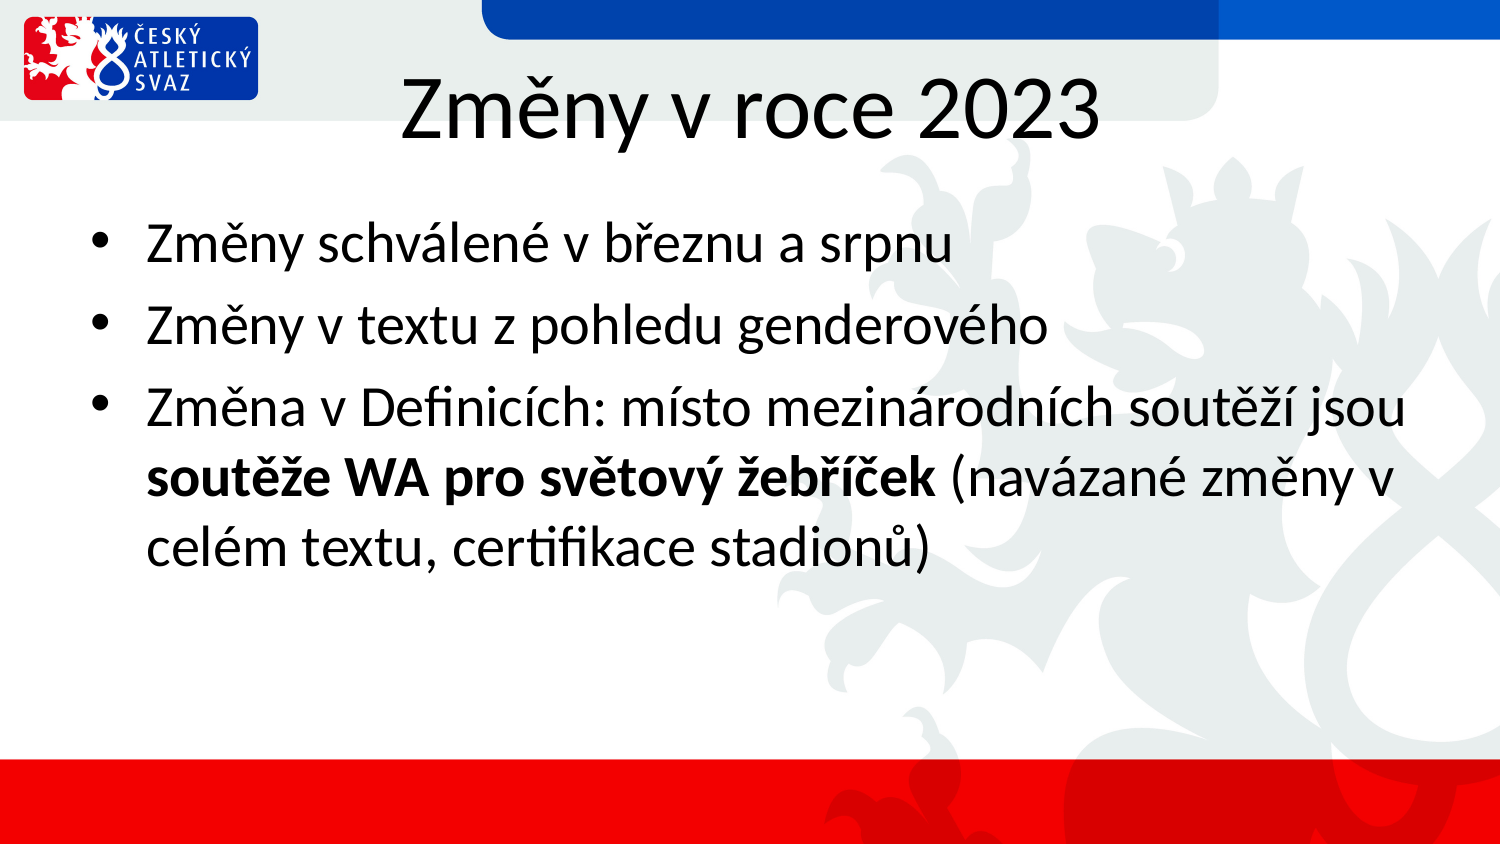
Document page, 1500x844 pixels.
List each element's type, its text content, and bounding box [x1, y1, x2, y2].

list Změny schválené v březnu a srpnu Změny v textu z pohledu genderového Změna v Definicích: místo mezinárodních soutěží jsou soutěže WA pro světový žebříček (navázané změny v celém textu, certifikace stadionů) [75, 196, 1425, 754]
title Změny v roce 2023 [76, 32, 1427, 173]
picture [0, 0, 1500, 844]
